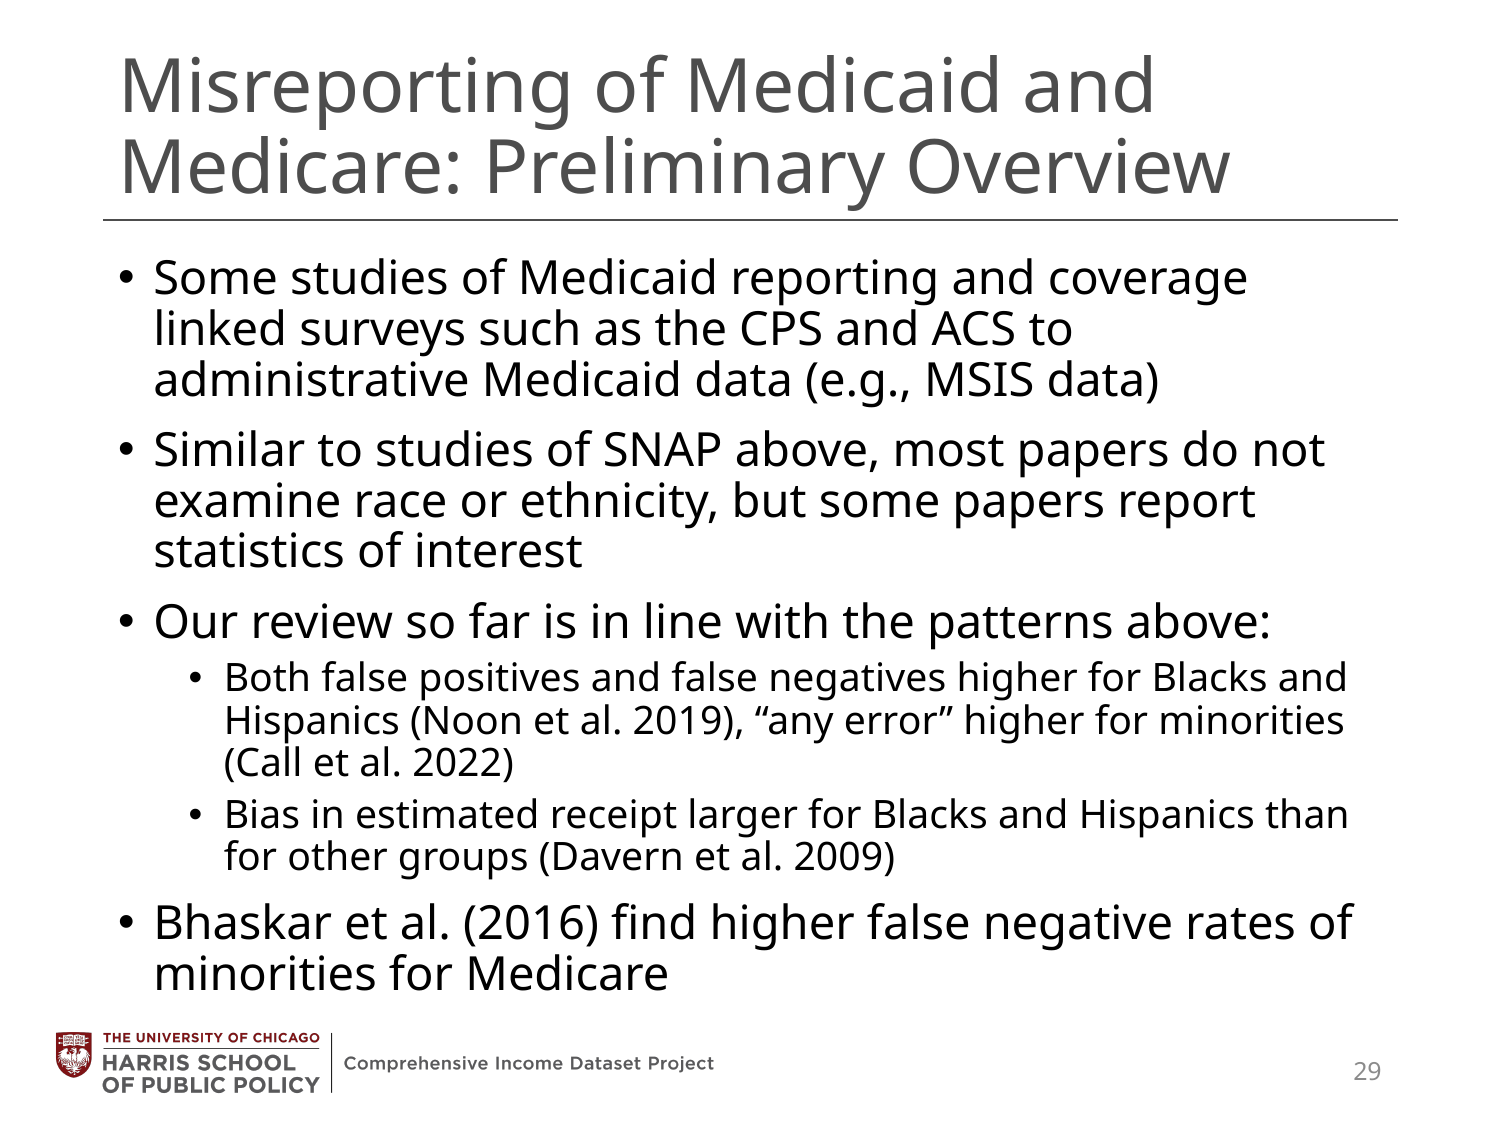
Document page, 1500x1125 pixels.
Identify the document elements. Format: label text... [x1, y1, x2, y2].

title Misreporting of Medicaid and Medicare: Preliminary Overview [103, 0, 1397, 218]
picture [31, 1007, 737, 1117]
slide_number 29 [1059, 1042, 1397, 1103]
list Some studies of Medicaid reporting and coverage linked surveys such as the CPS and ACS to administrative Medicaid data (e.g., MSIS data) Similar to studies of SNAP above, most papers do not examine race or ethnicity, but some papers report statistics of interest Our review so far is in line with the patterns above: Both false positives and false negatives higher for Blacks and Hispanics (Noon et al. 2019), “any error” higher for minorities (Call et al. 2022) Bias in estimated receipt larger for Blacks and Hispanics than for other groups (Davern et al. 2009) Bhaskar et al. (2016) find higher false negative rates of minorities for Medicare [103, 246, 1397, 1014]
